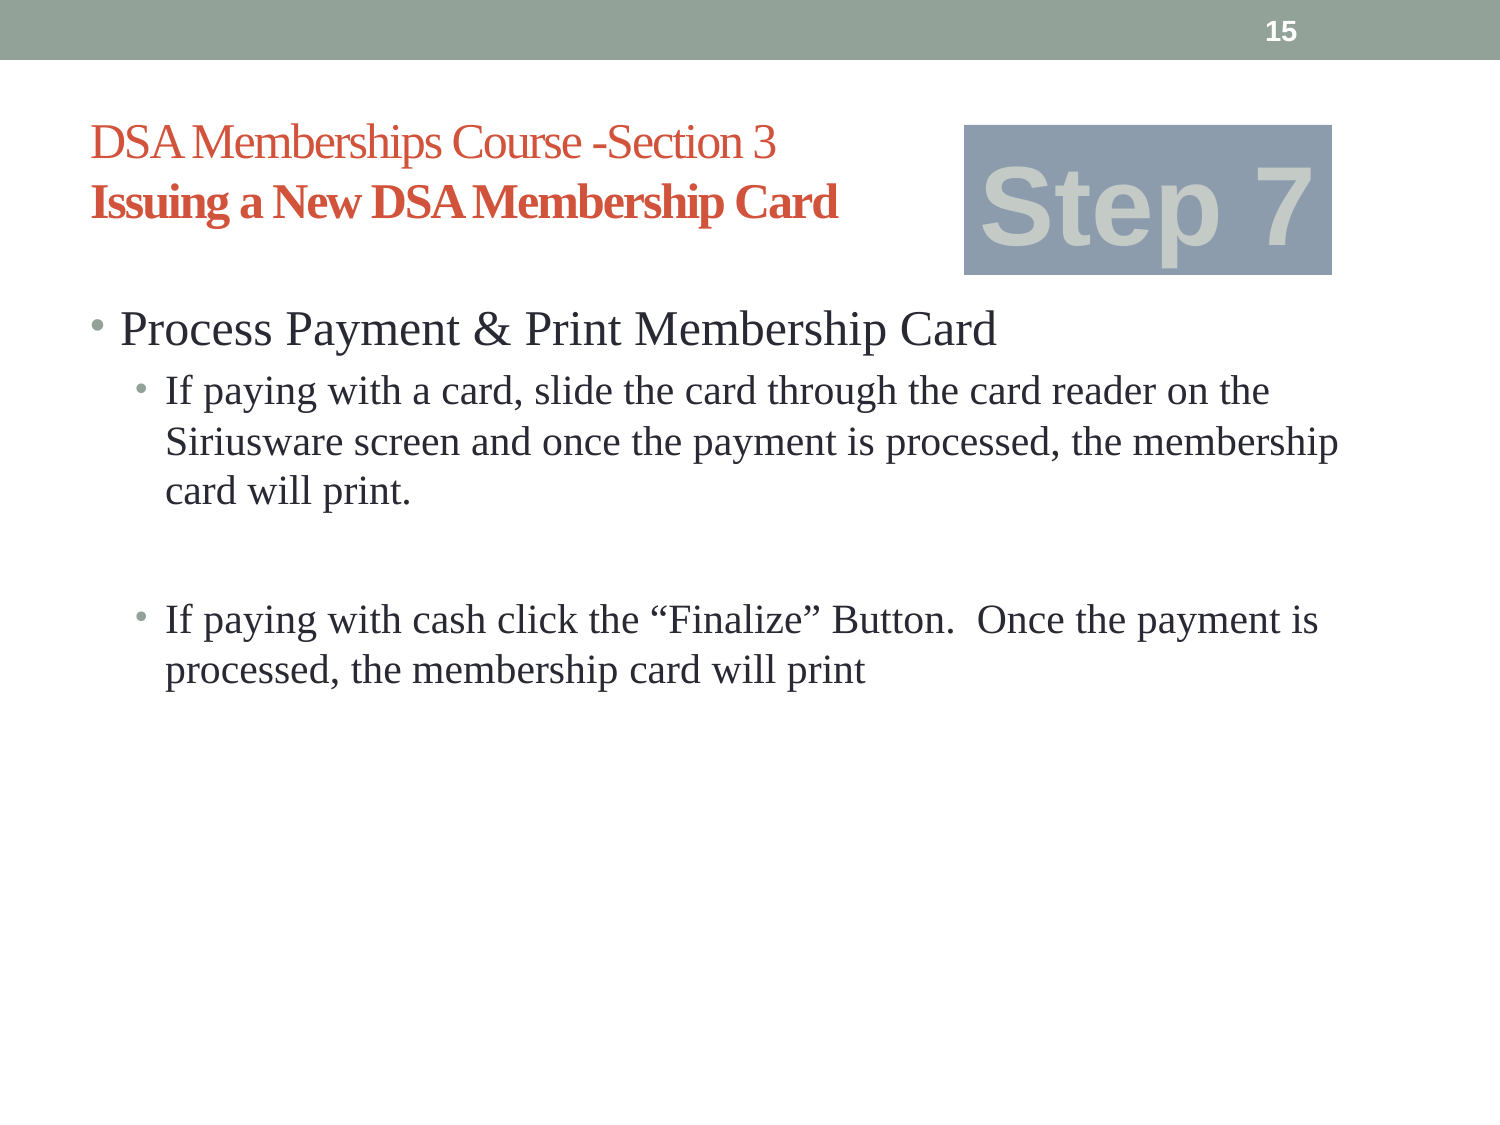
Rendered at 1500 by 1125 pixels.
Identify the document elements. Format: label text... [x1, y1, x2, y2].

text_box Step 7 [964, 124, 1332, 275]
list Process Payment & Print Membership Card If paying with a card, slide the card through the card reader on the Siriusware screen and once the payment is processed, the membership card will print. If paying with cash click the “Finalize” Button. Once the payment is processed, the membership card will print [75, 287, 1425, 1088]
slide_number 15 [1250, 3, 1425, 57]
title DSA Memberships Course -Section 3 Issuing a New DSA Membership Card [75, 87, 1425, 250]
